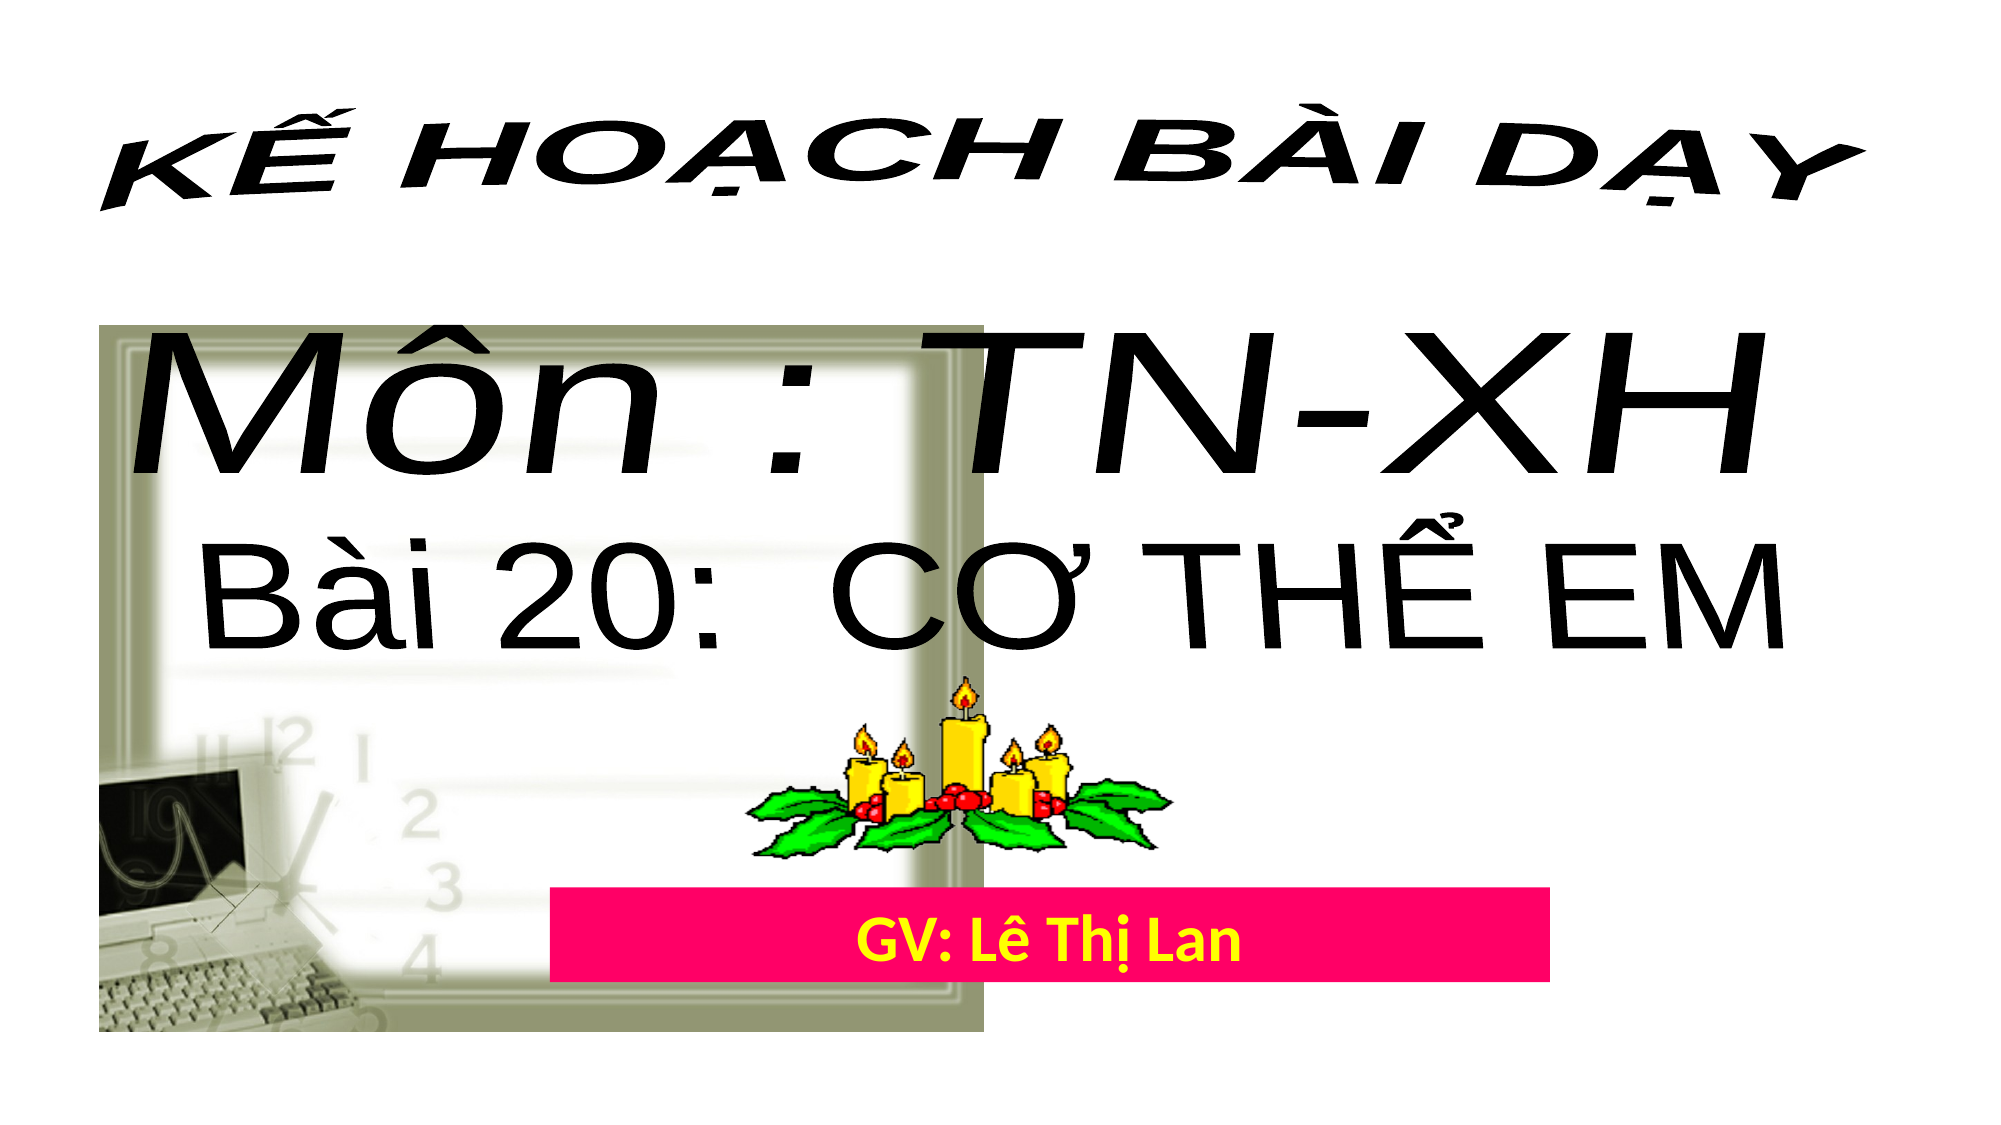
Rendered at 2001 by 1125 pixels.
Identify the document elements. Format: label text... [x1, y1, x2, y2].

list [742, 673, 1177, 863]
text_box GV: Lê Thị Lan [984, 887, 1550, 983]
text_box [984, 549, 1784, 675]
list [99, 325, 984, 1033]
